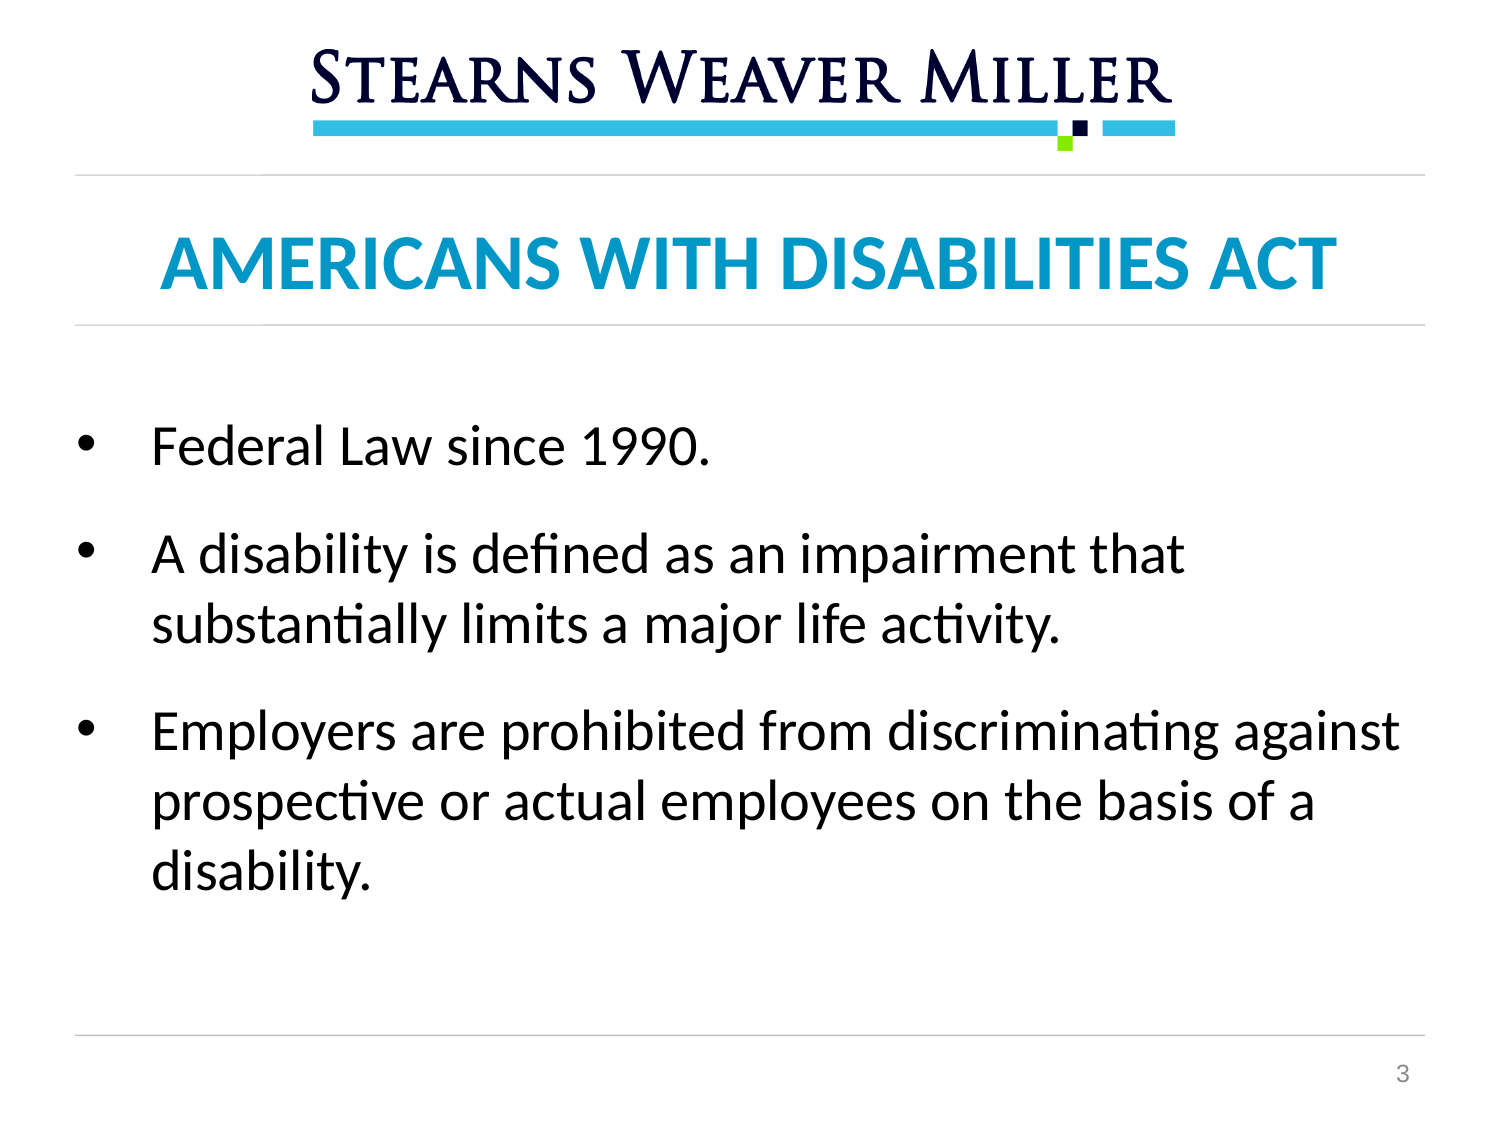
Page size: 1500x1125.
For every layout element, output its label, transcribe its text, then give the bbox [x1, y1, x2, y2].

title AMERICANS WITH DISABILITIES ACT [62, 187, 1438, 313]
picture [312, 49, 1175, 151]
slide_number 3 [1074, 1042, 1425, 1103]
text_box Federal Law since 1990. A disability is defined as an impairment that substantially limits a major life activity. Employers are prohibited from discriminating against prospective or actual employees on the basis of a disability. [61, 399, 1437, 910]
